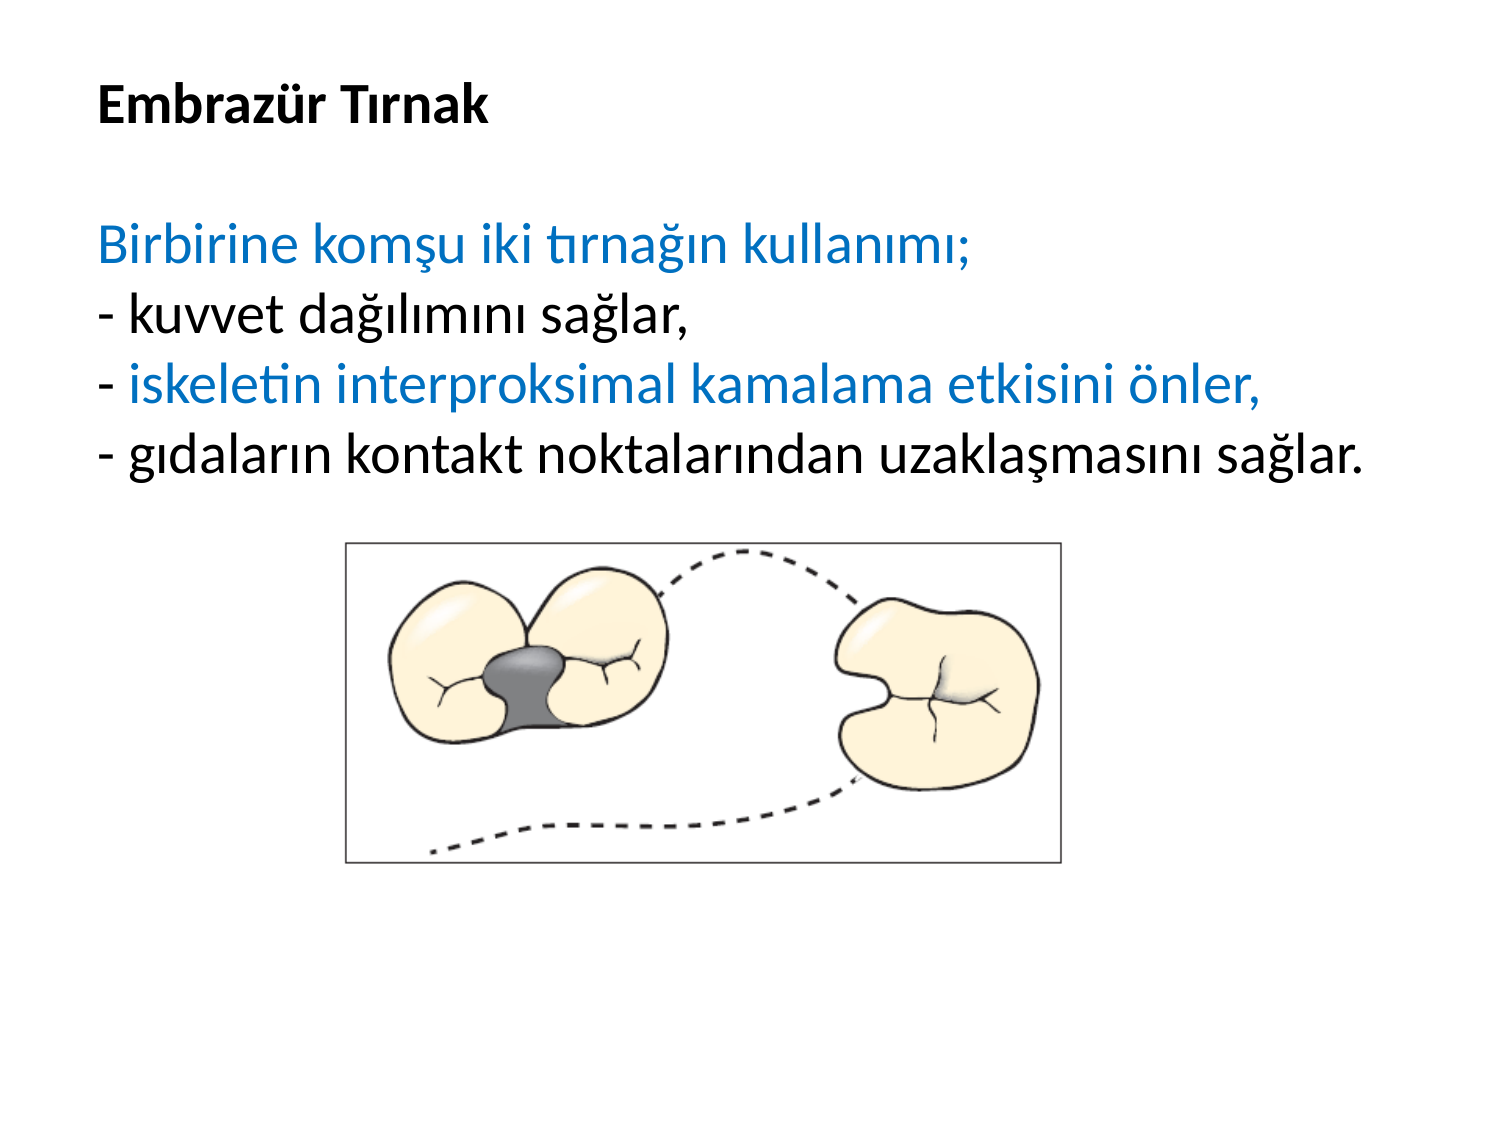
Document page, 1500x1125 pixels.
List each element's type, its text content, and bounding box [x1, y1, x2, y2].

title Embrazür Tırnak Birbirine komşu iki tırnağın kullanımı; - kuvvet dağılımını sağlar, - iskeletin interproksimal kamalama etkisini önler, - gıdaların kontakt noktalarından uzaklaşmasını sağlar. [82, 35, 1477, 516]
picture [336, 538, 1073, 868]
